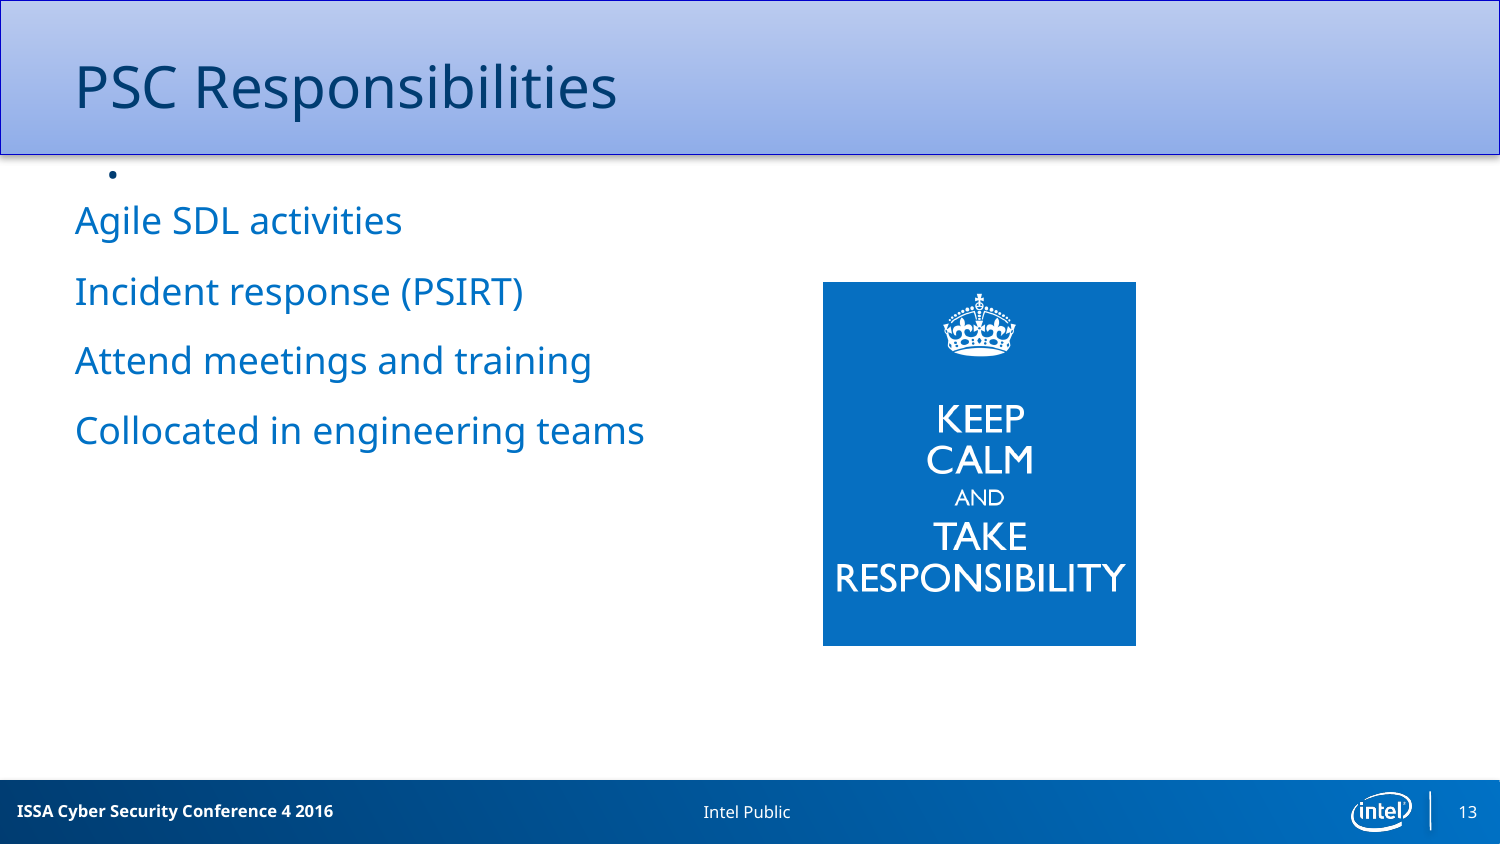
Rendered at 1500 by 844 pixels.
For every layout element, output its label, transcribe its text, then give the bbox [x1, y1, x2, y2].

title PSC Responsibilities . [74, 50, 1425, 194]
list Agile SDL activities Incident response (PSIRT) Attend meetings and training Collocated in engineering teams [74, 197, 1425, 760]
picture [823, 282, 1136, 647]
slide_number 13 [1127, 791, 1478, 837]
